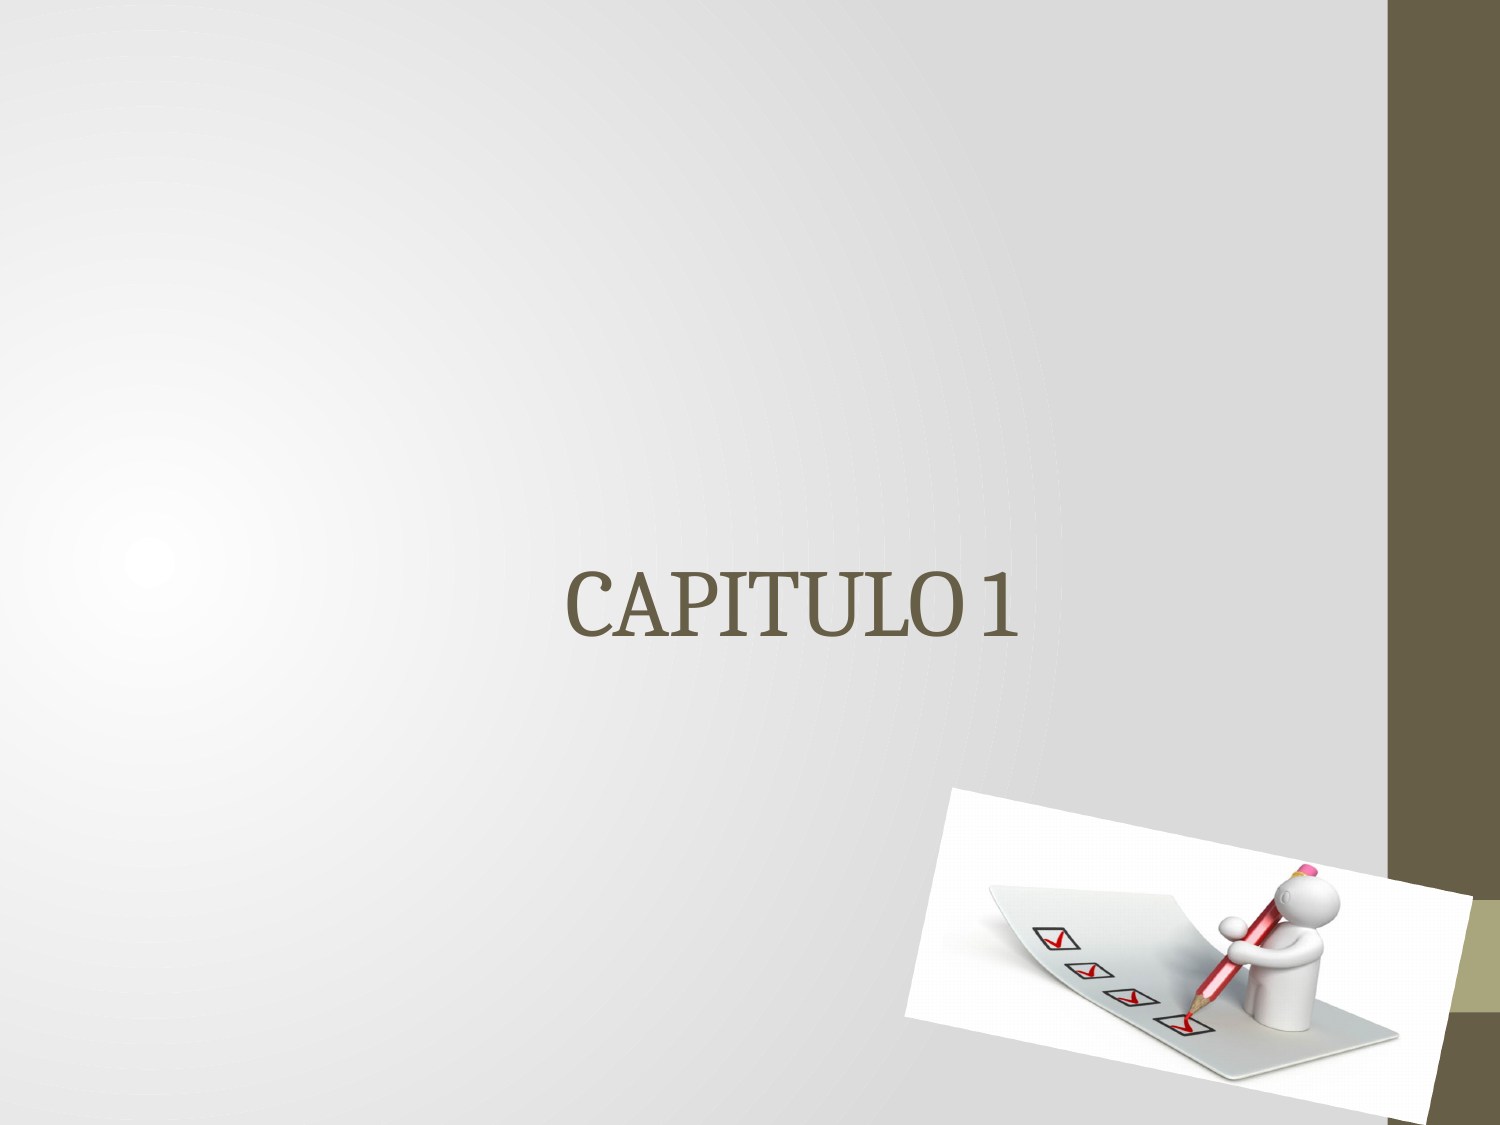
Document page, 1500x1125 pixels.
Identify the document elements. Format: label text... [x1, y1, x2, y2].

title CAPITULO 1 [159, 527, 1424, 670]
picture [905, 788, 1473, 1125]
